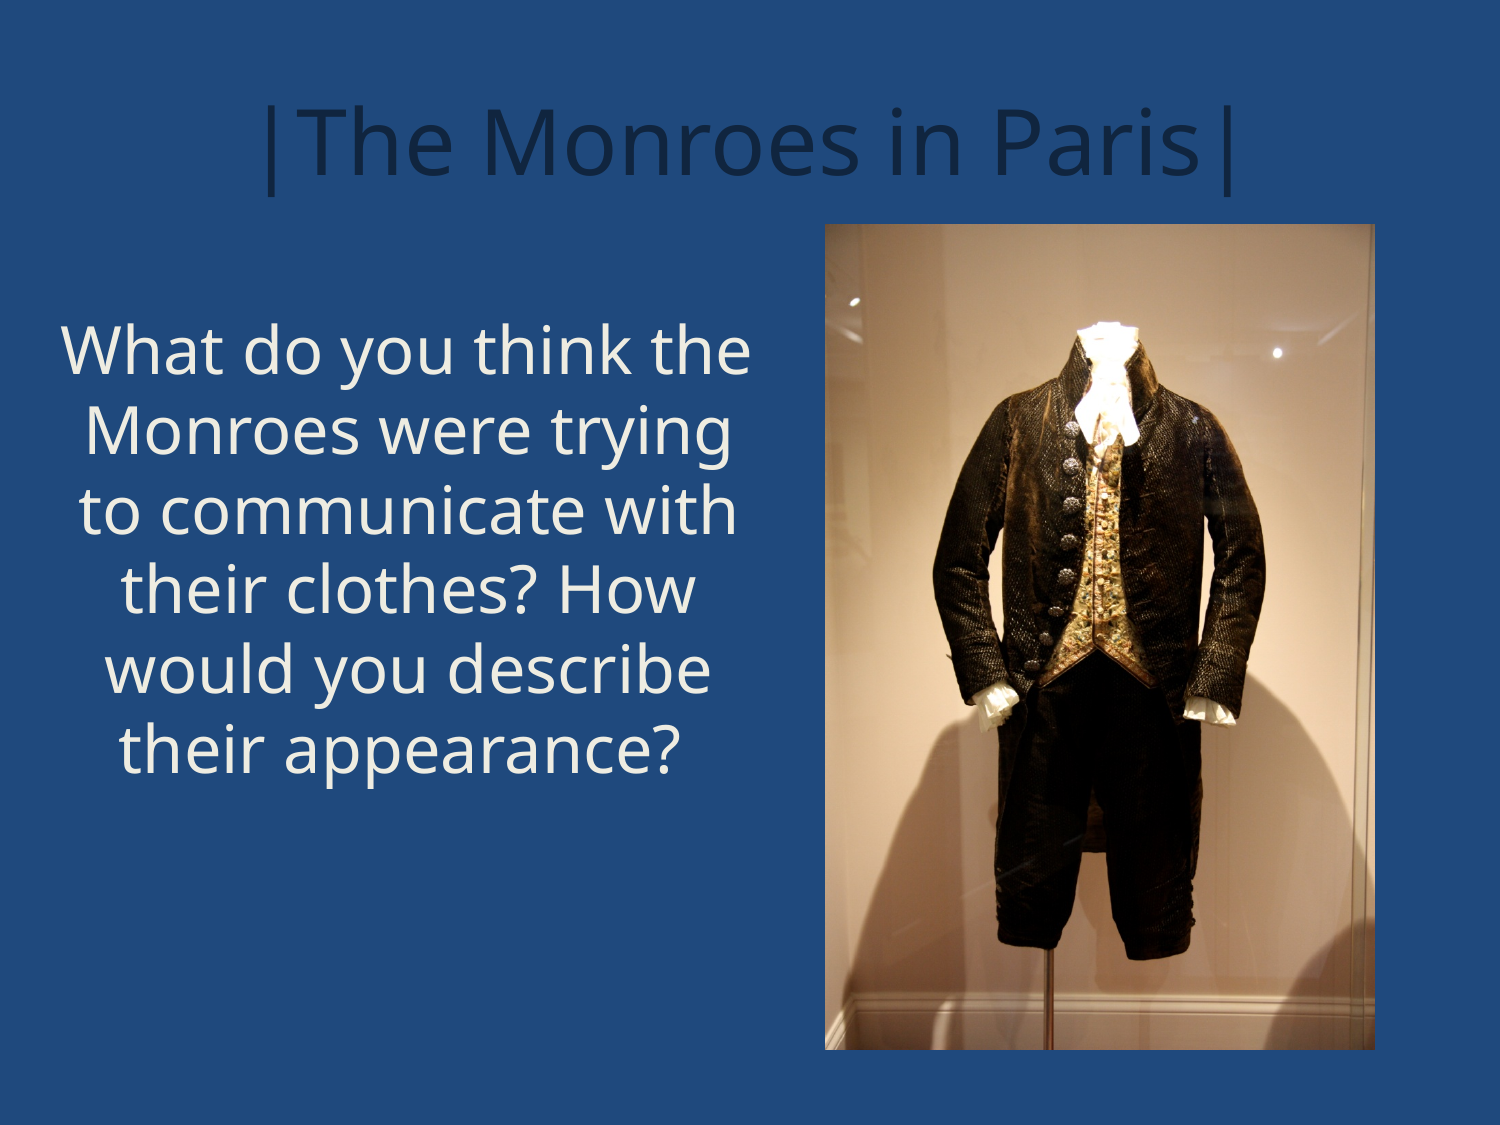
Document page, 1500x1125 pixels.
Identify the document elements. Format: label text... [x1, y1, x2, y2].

title |The Monroes in Paris| [75, 45, 1425, 233]
picture [824, 224, 1376, 1051]
list What do you think the Monroes were trying to communicate with their clothes? How would you describe their appearance? [0, 299, 788, 1043]
